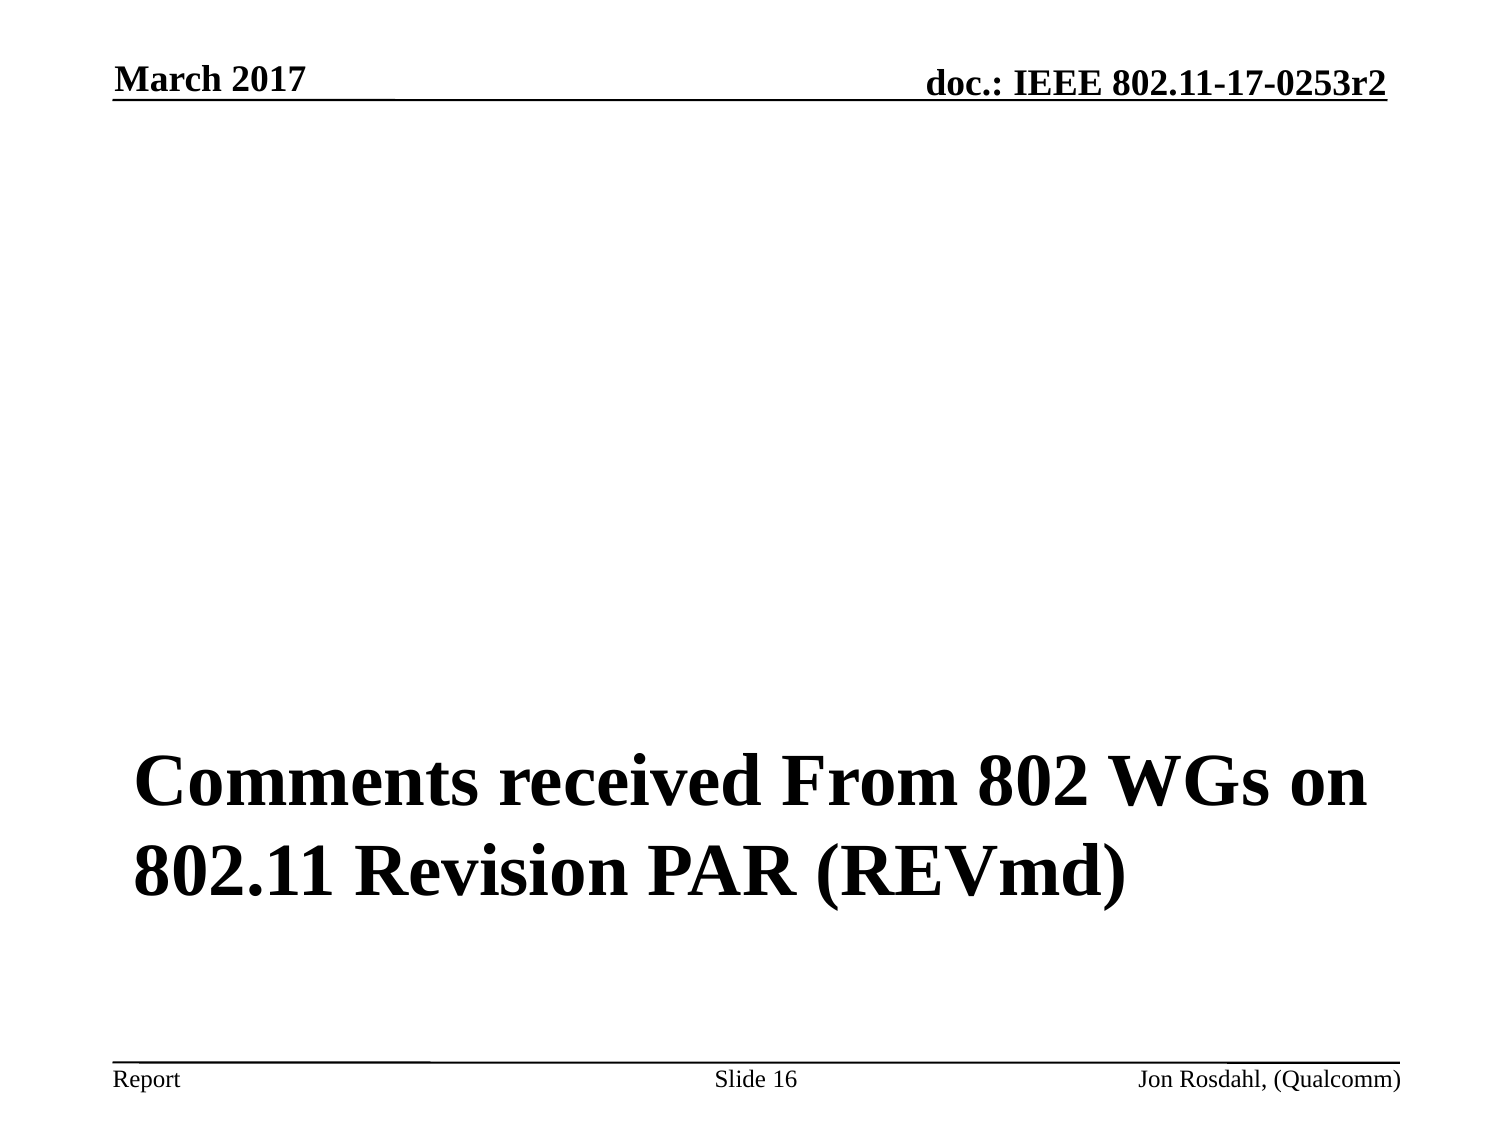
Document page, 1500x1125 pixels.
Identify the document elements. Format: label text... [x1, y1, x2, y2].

title Comments received From 802 WGs on 802.11 Revision PAR (REVmd) [118, 722, 1394, 947]
slide_number Slide 16 [712, 1061, 800, 1123]
footer Jon Rosdahl, (Qualcomm) [878, 1061, 1402, 1093]
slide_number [114, 54, 423, 100]
